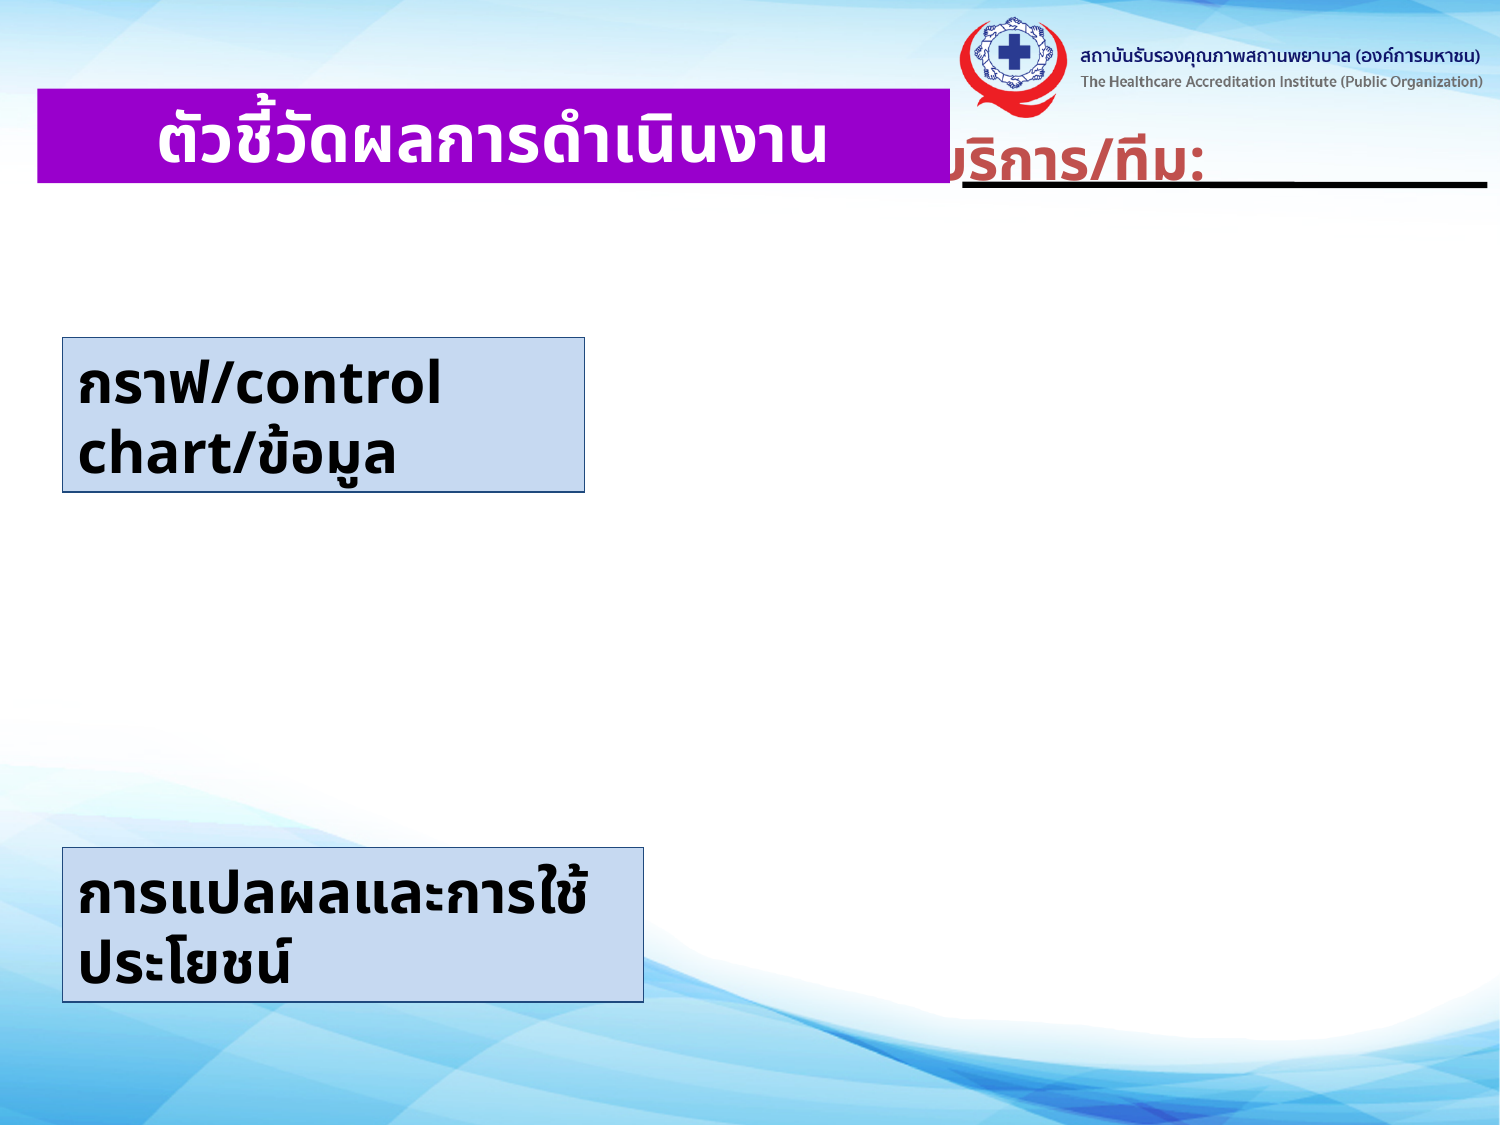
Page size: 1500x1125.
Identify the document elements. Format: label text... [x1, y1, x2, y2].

text_box ตัวชี้วัดผลการดำเนินงาน [37, 88, 950, 184]
text_box การแปลผลและการใช้ประโยชน์ [62, 847, 644, 1002]
text_box กราฟ/control chart/ข้อมูล [62, 337, 585, 493]
picture [0, 0, 1500, 1125]
text_box บริการ/ทีม: [916, 114, 1221, 200]
